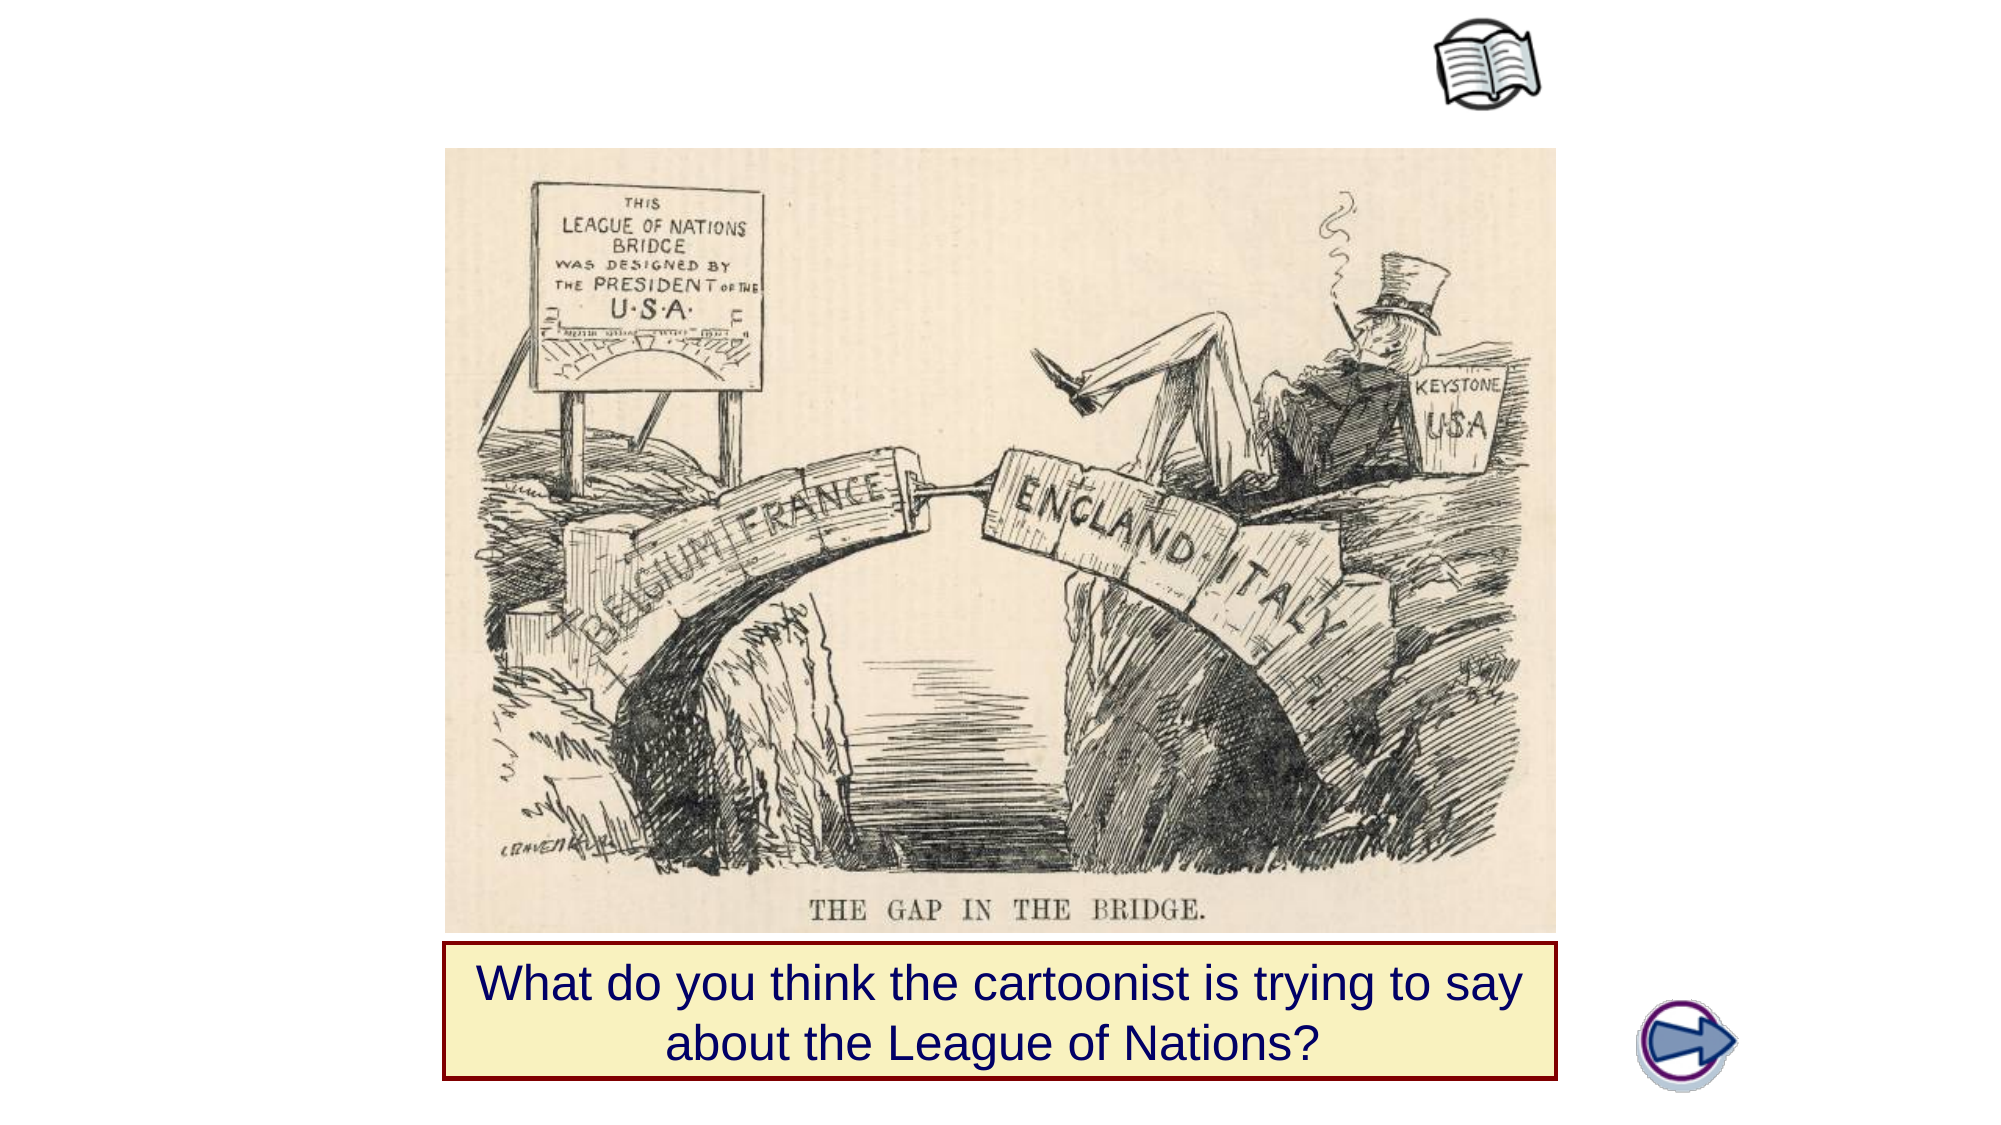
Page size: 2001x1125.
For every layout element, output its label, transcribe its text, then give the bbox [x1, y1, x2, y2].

picture [1635, 999, 1739, 1094]
text_box What do you think the cartoonist is trying to say about the League of Nations? [443, 943, 1557, 1079]
picture [445, 148, 1556, 933]
picture [1432, 16, 1544, 114]
